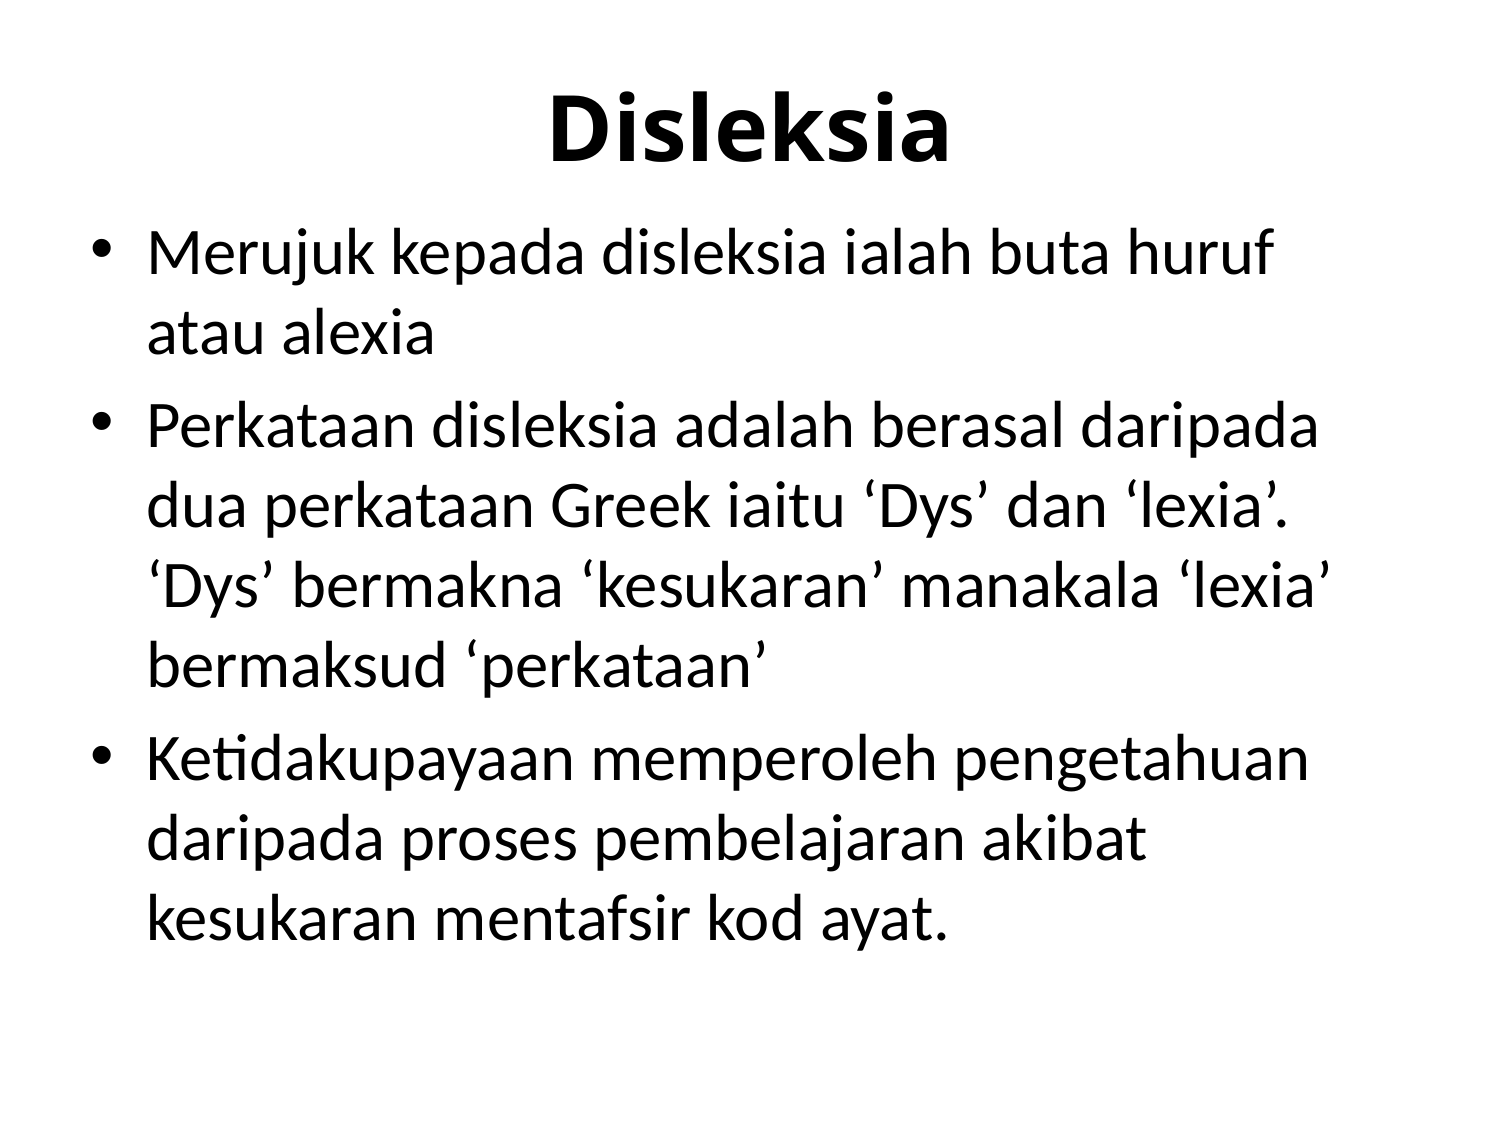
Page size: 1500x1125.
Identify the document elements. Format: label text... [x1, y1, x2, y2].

title Disleksia [75, 50, 1425, 200]
list Merujuk kepada disleksia ialah buta huruf atau alexia Perkataan disleksia adalah berasal daripada dua perkataan Greek iaitu ‘Dys’ dan ‘lexia’. ‘Dys’ bermakna ‘kesukaran’ manakala ‘lexia’ bermaksud ‘perkataan’ Ketidakupayaan memperoleh pengetahuan daripada proses pembelajaran akibat kesukaran mentafsir kod ayat. [75, 200, 1425, 1125]
